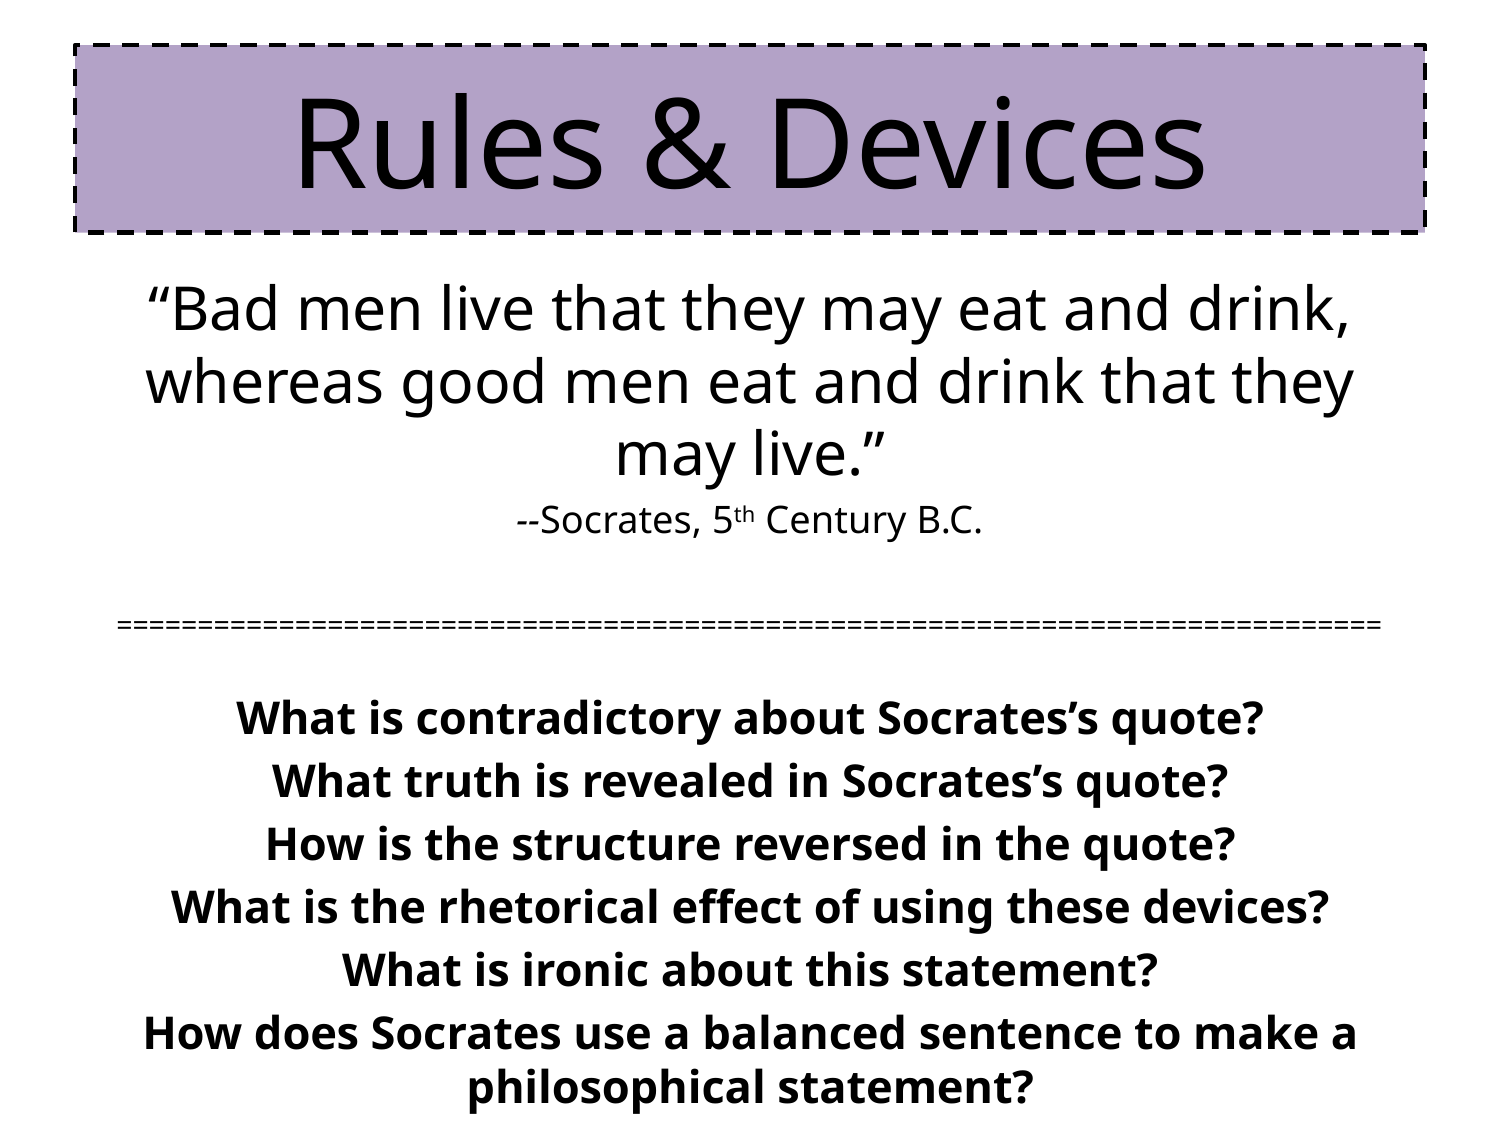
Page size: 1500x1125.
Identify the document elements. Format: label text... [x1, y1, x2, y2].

title Rules & Devices [75, 45, 1425, 233]
list “Bad men live that they may eat and drink, whereas good men eat and drink that they may live.” --Socrates, 5th Century B.C. ============================================================================== What is contradictory about Socrates’s quote? What truth is revealed in Socrates’s quote? How is the structure reversed in the quote? What is the rhetorical effect of using these devices? What is ironic about this statement? How does Socrates use a balanced sentence to make a philosophical statement? [75, 262, 1425, 1125]
